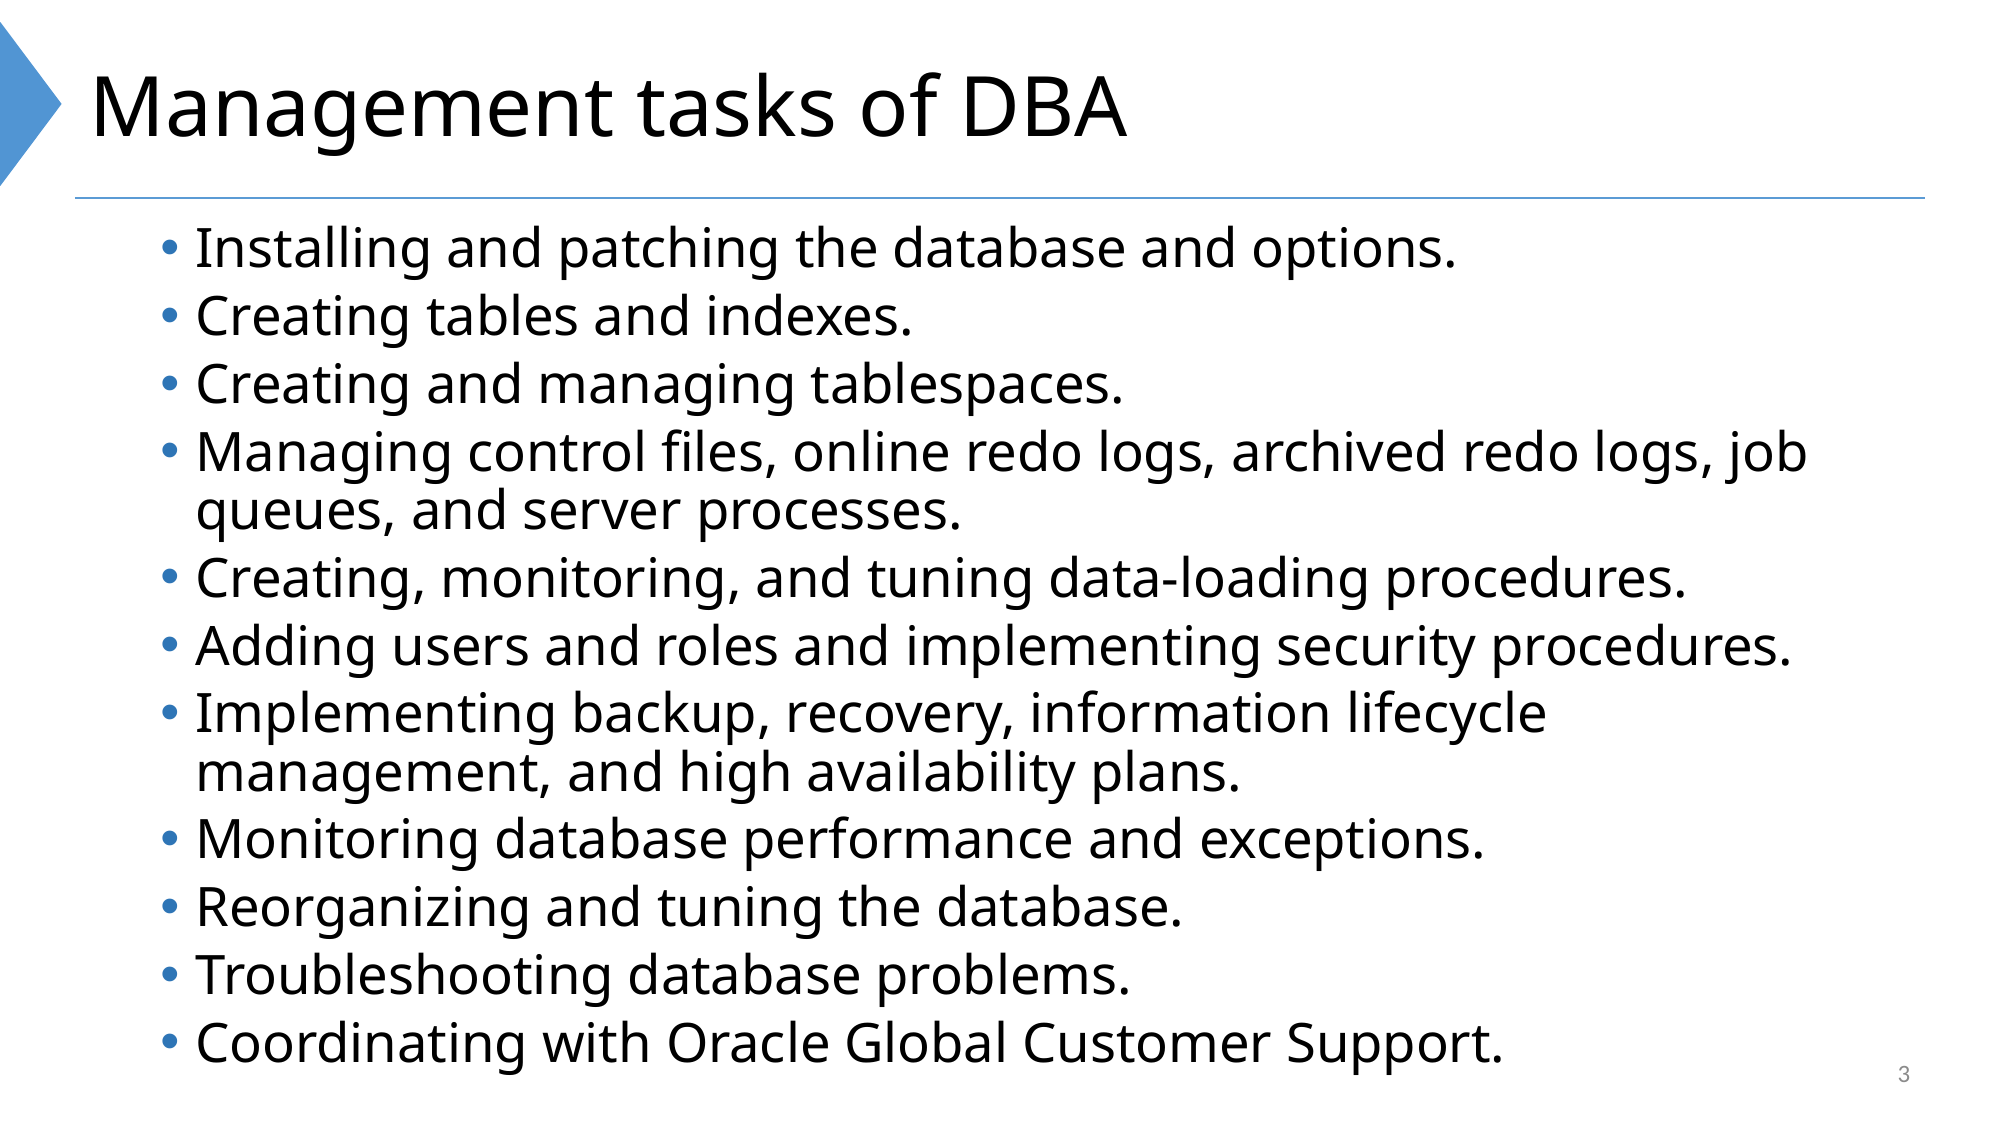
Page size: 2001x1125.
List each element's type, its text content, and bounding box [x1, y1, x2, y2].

list Installing and patching the database and options. Creating tables and indexes. Creating and managing tablespaces. Managing control files, online redo logs, archived redo logs, job queues, and server processes. Creating, monitoring, and tuning data-loading procedures. Adding users and roles and implementing security procedures. Implementing backup, recovery, information lifecycle management, and high availability plans. Monitoring database performance and exceptions. Reorganizing and tuning the database. Troubleshooting database problems. Coordinating with Oracle Global Customer Support. [74, 213, 1926, 1088]
title Management tasks of DBA [74, 21, 1926, 198]
slide_number 3 [1475, 1042, 1926, 1103]
